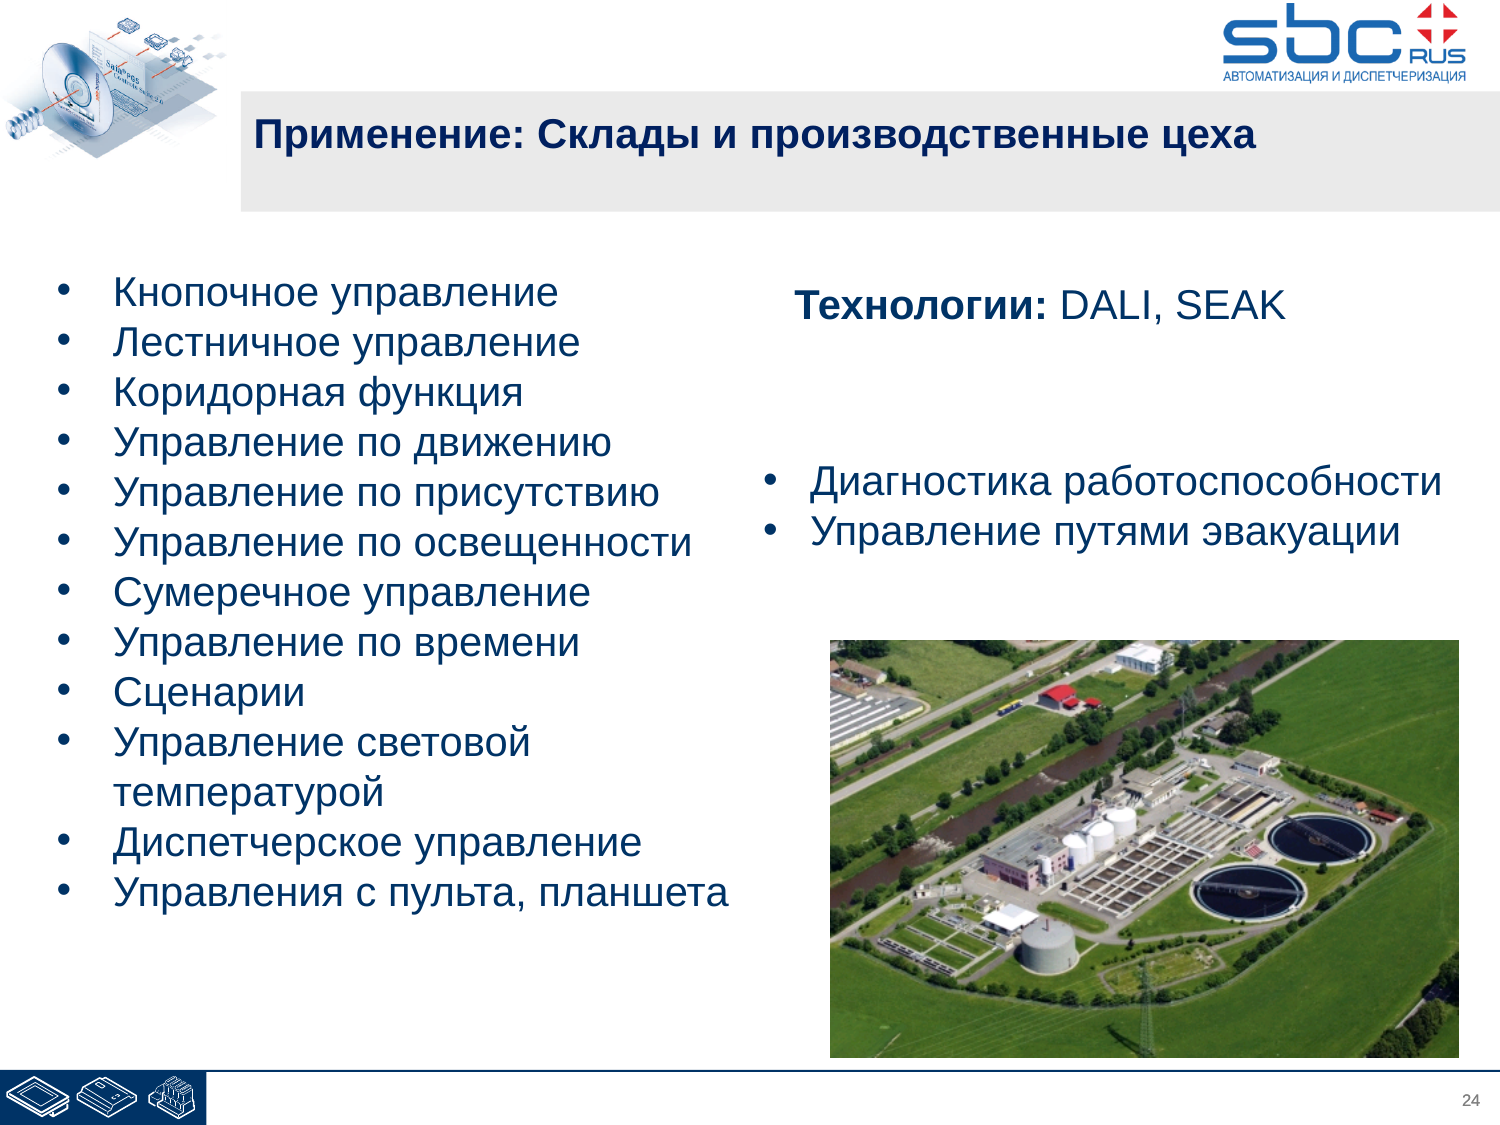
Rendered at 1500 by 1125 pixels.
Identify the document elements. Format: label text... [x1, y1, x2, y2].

text_box Технологии: DALI, SEAK [779, 270, 1302, 336]
title Применение: Склады и производственные цеха [253, 106, 1467, 200]
picture [1223, 3, 1466, 85]
text_box Кнопочное управление Лестничное управление Коридорная функция Управление по движению Управление по присутствию Управление по освещенности Сумеречное управление Управление по времени Сценарии Управление световой температурой Диспетчерское управление Управления с пульта, планшета [41, 256, 792, 922]
text_box Диагностика работоспособности Управление путями эвакуации [792, 446, 1499, 562]
picture [830, 640, 1460, 1058]
picture [0, 0, 227, 183]
